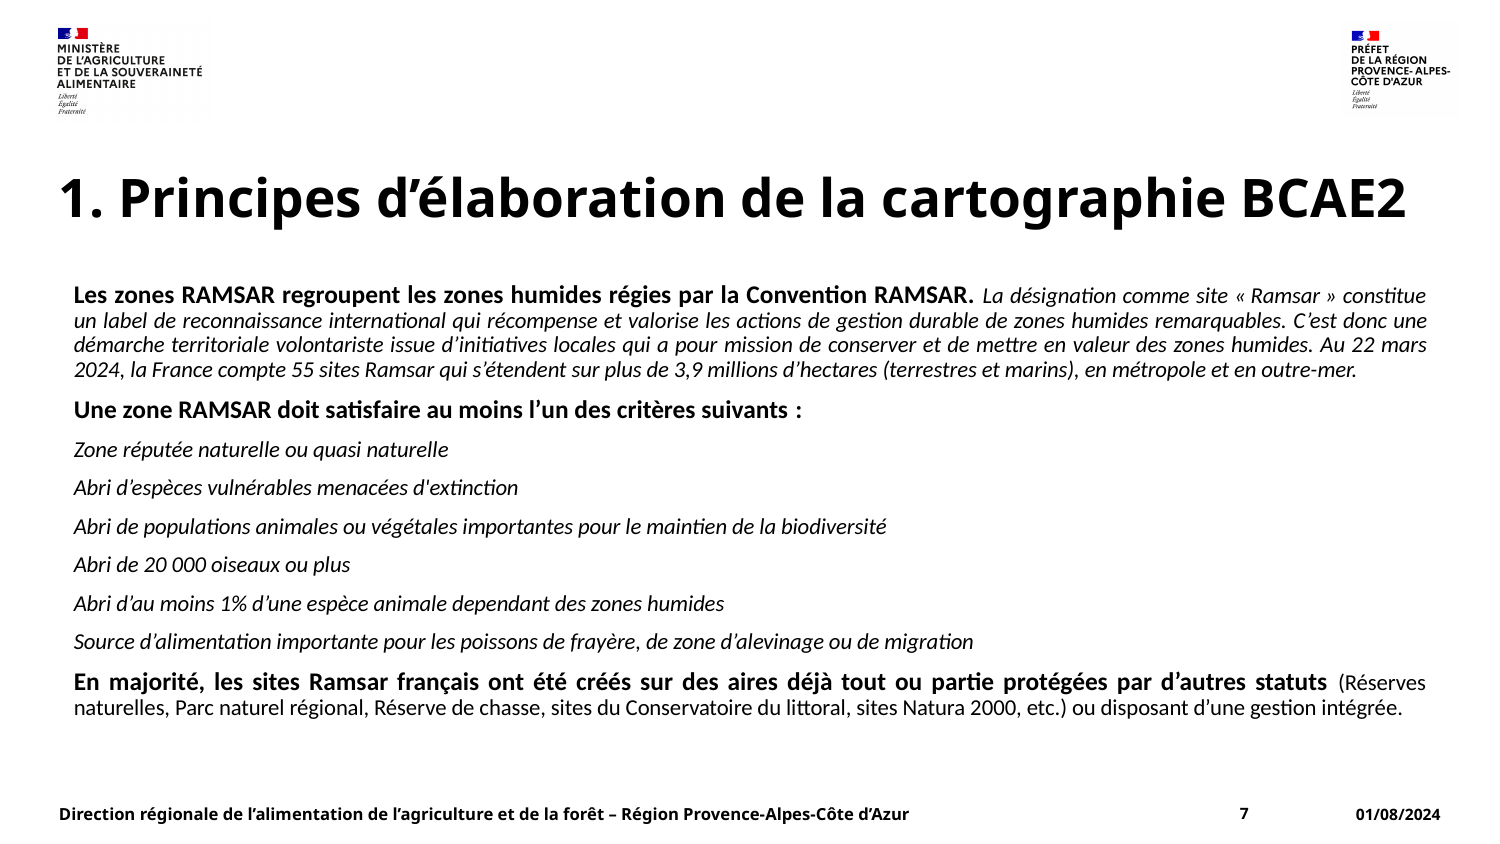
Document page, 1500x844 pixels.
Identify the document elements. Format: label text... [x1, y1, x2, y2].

text_box 01/08/2024 [1249, 784, 1441, 844]
picture [1342, 21, 1460, 119]
text_box <numéro> [1027, 784, 1249, 844]
text_box Les zones RAMSAR regroupent les zones humides régies par la Convention RAMSAR. La désignation comme site « Ramsar » constitue un label de reconnaissance international qui récompense et valorise les actions de gestion durable de zones humides remarquables. C’est donc une démarche territoriale volontariste issue d’initiatives locales qui a pour mission de conserver et de mettre en valeur des zones humides. Au 22 mars 2024, la France compte 55 sites Ramsar qui s’étendent sur plus de 3,9 millions d’hectares (terrestres et marins), en métropole et en outre-mer. Une zone RAMSAR doit satisfaire au moins l’un des critères suivants : Zone réputée naturelle ou quasi naturelle Abri d’espèces vulnérables menacées d'extinction Abri de populations animales ou végétales importantes pour le maintien de la biodiversité Abri de 20 000 oiseaux ou plus Abri d’au moins 1% d’une espèce animale dependant des zones humides Source d’alimentation importante pour les poissons de frayère, de zone d’alevinage ou de migration En majorité, les sites Ramsar français ont été créés sur des aires déjà tout ou partie protégées par d’autres statuts (Réserves naturelles, Parc naturel régional, Réserve de chasse, sites du Conservatoire du littoral, sites Natura 2000, etc.) ou disposant d’une gestion intégrée. [58, 274, 1441, 780]
text_box Direction régionale de l’alimentation de l’agriculture et de la forêt – Région Provence-Alpes-Côte d’Azur [59, 784, 1027, 844]
text_box 1. Principes d’élaboration de la cartographie BCAE2 [59, 171, 1441, 274]
picture [47, 17, 213, 124]
